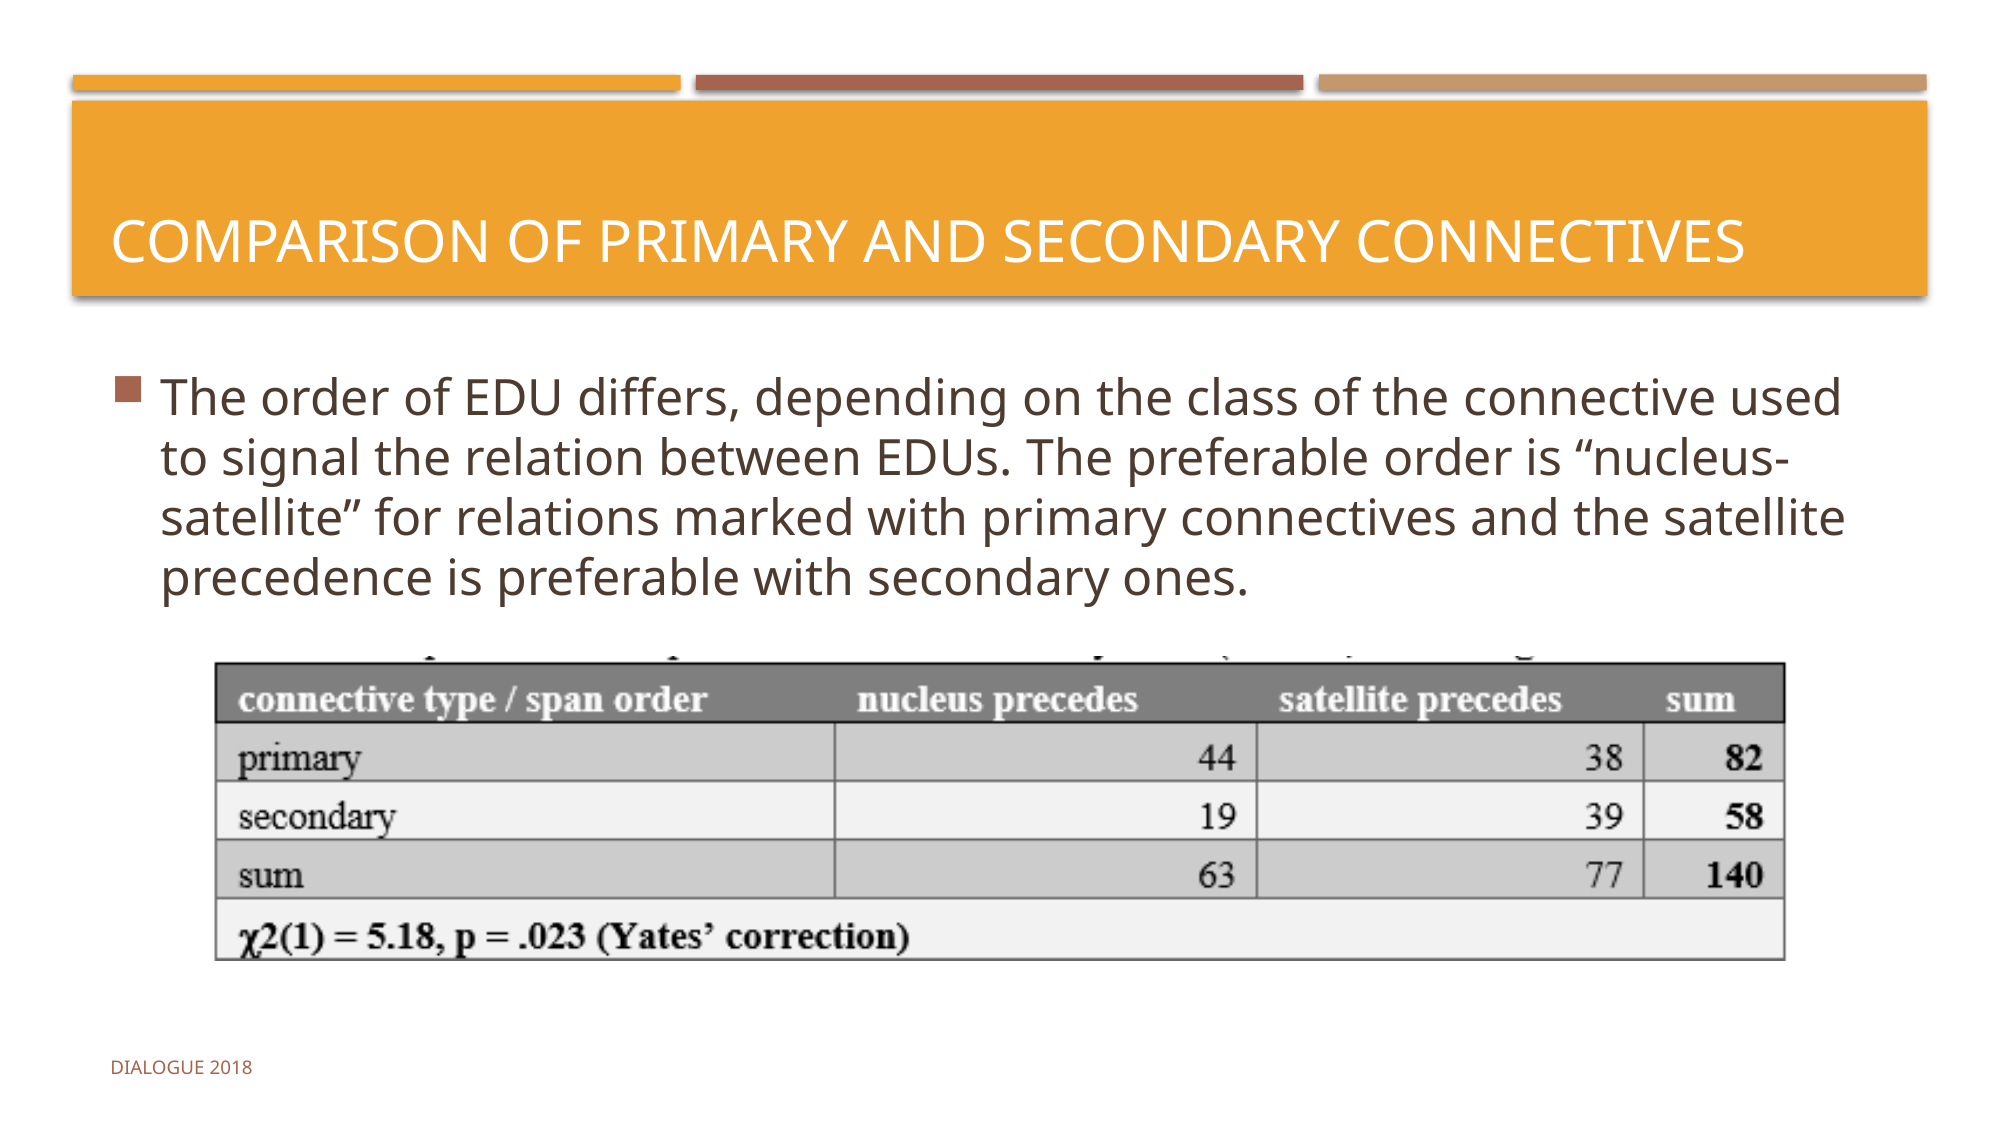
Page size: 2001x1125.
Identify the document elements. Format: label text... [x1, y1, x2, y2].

list The order of EDU differs, depending on the class of the connective used to signal the relation between EDUs. The preferable order is “nucleus-satellite” for relations marked with primary connectives and the satellite precedence is preferable with secondary ones. [95, 357, 1905, 962]
title Comparison of Primary and Secondary Connectives [95, 115, 1905, 282]
footer Dialogue 2018 [95, 1037, 1230, 1098]
picture [206, 655, 1799, 962]
